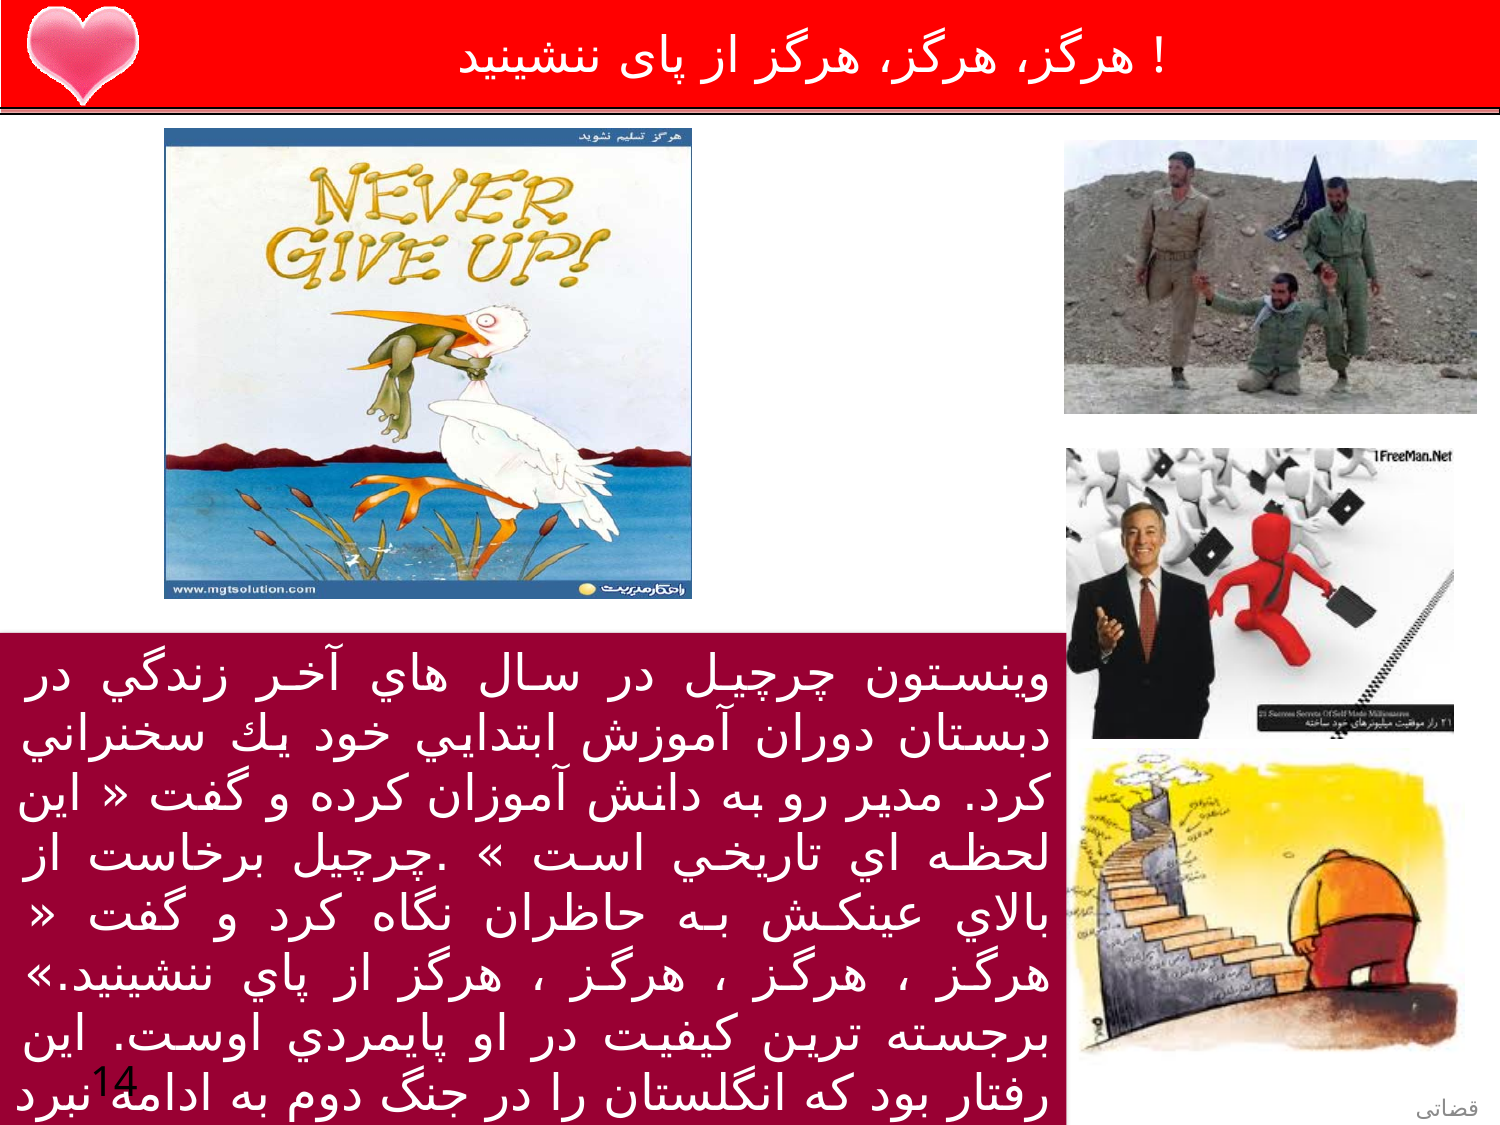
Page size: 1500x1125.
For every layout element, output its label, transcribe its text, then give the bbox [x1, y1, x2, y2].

slide_number 14 [74, 1046, 426, 1125]
picture [1066, 448, 1454, 739]
picture [1052, 748, 1466, 1067]
text_box هرگز، هرگز، هرگز از پای ننشینید ! [130, 14, 1493, 90]
picture [0, 0, 893, 599]
picture [1063, 140, 1477, 415]
text_box وينستون چرچيل در سال هاي آخر زندگي در دبستان دوران آموزش ابتدايي خود يك سخنراني كرد. مدير رو به دانش آموزان كرده و گفت « اين لحظه اي تاريخي است » .چرچيل برخاست از بالاي عينكش به حاظران نگاه كرد و گفت « هرگز ، هرگز ، هرگز ، هرگز از پاي ننشينيد.» برجسته ترين كيفيت در او پايمردي اوست. اين رفتار بود كه انگلستان را در جنگ دوم به ادامه نبرد واداشت در حالي كه بسياري باخت را پذيرفتند. [0, 632, 1067, 1125]
